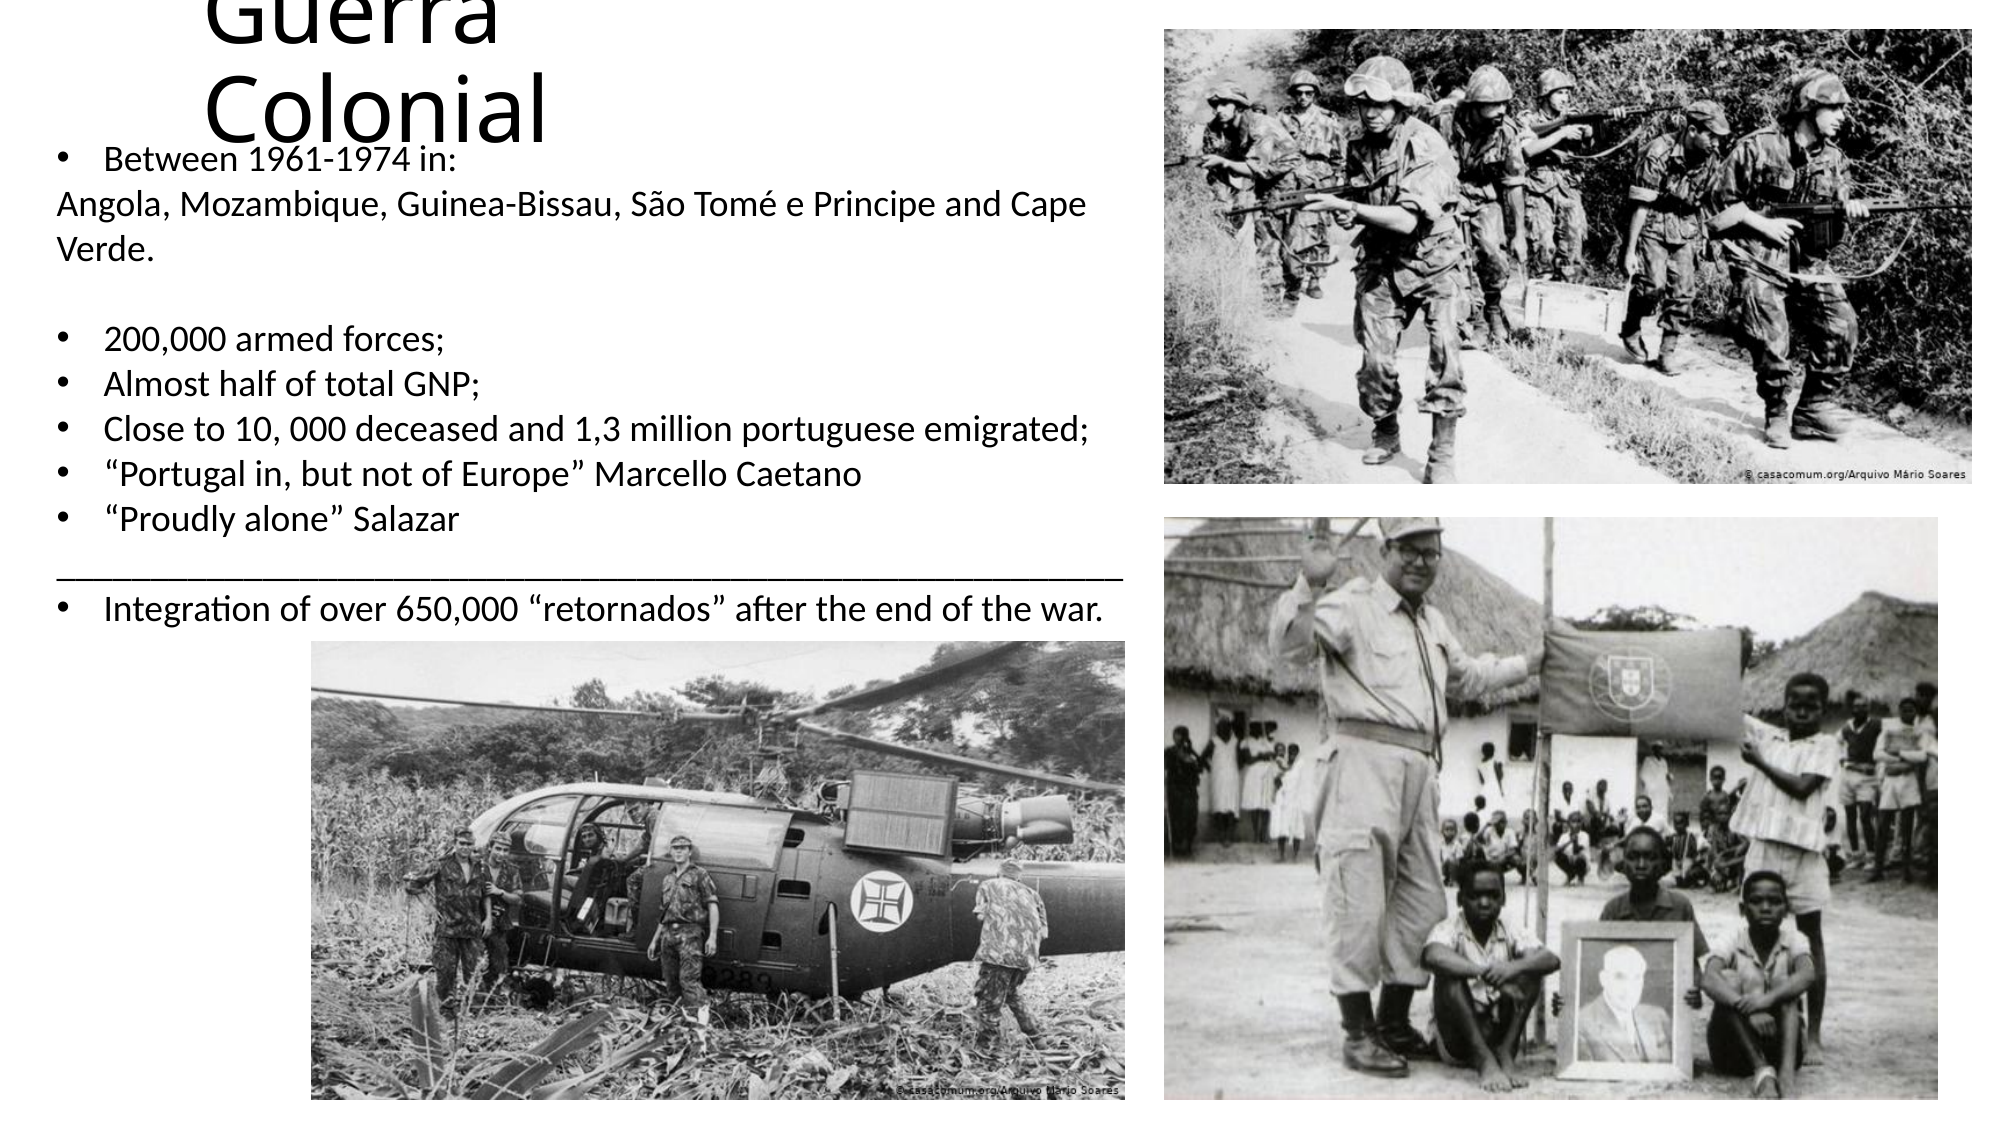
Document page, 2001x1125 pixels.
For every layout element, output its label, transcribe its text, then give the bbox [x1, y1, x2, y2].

text_box Between 1961-1974 in: Angola, Mozambique, Guinea-Bissau, São Tomé e Principe and Cape Verde. 200,000 armed forces; Almost half of total GNP; Close to 10, 000 deceased and 1,3 million portuguese emigrated; “Portugal in, but not of Europe” Marcello Caetano “Proudly alone” Salazar _________________________________________________________ Integration of over 650,000 “retornados” after the end of the war. [41, 126, 1195, 997]
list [1164, 517, 1938, 1100]
title Guerra Colonial [187, 0, 864, 126]
picture [1164, 29, 1972, 484]
picture [311, 641, 1125, 1100]
